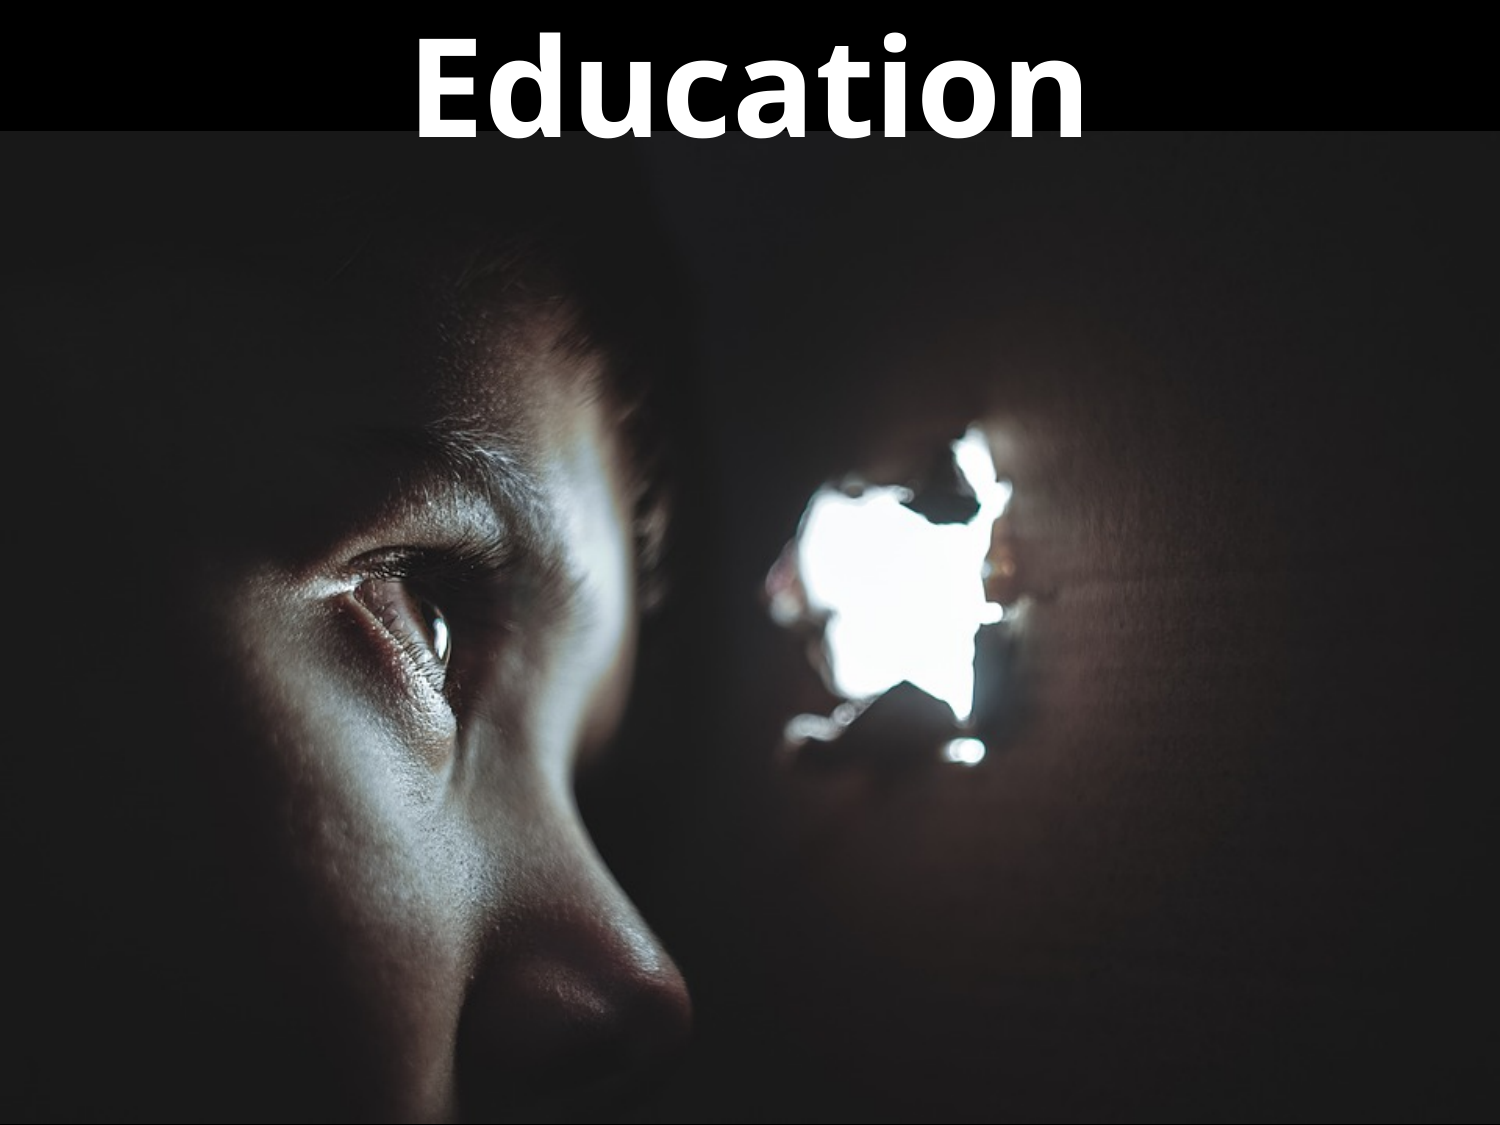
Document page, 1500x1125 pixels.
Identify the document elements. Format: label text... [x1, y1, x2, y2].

text_box Education [0, 0, 1500, 131]
picture [0, 131, 1500, 1124]
